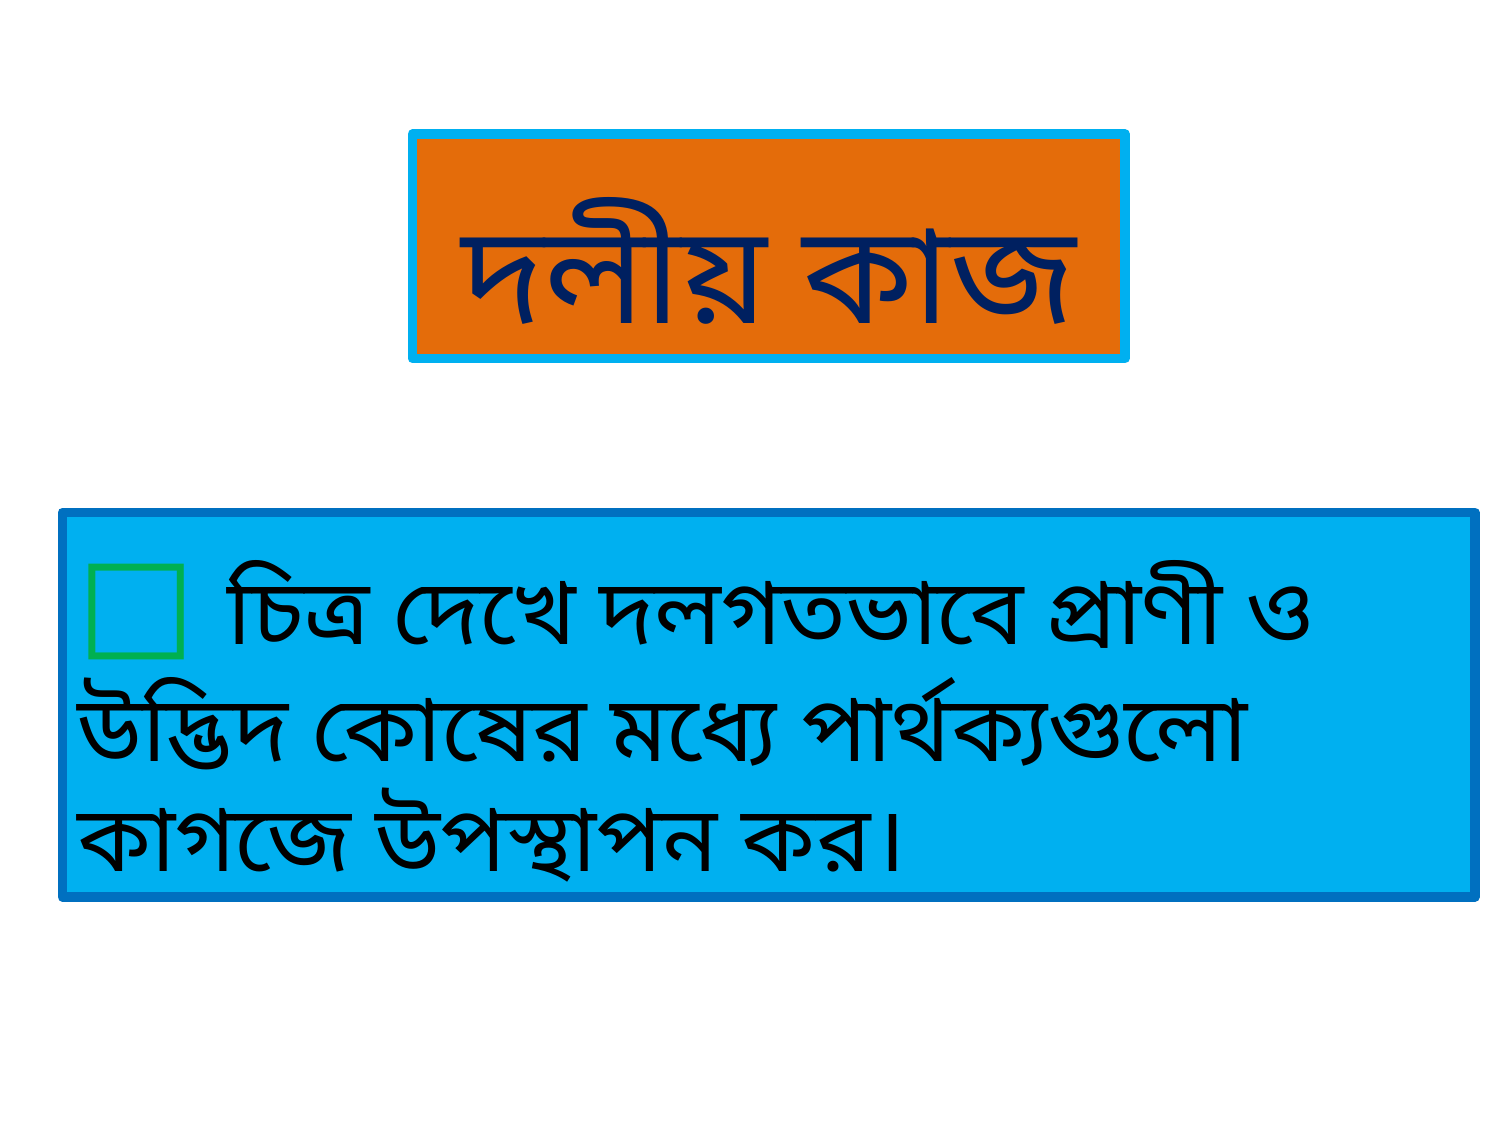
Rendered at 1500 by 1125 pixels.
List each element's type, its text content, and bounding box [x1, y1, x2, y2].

text_box দলীয় কাজ [412, 133, 1125, 359]
text_box □ চিত্র দেখে দলগতভাবে প্রাণী ও উদ্ভিদ কোষের মধ্যে পার্থক্যগুলো কাগজে উপস্থাপন কর। [62, 512, 1475, 898]
